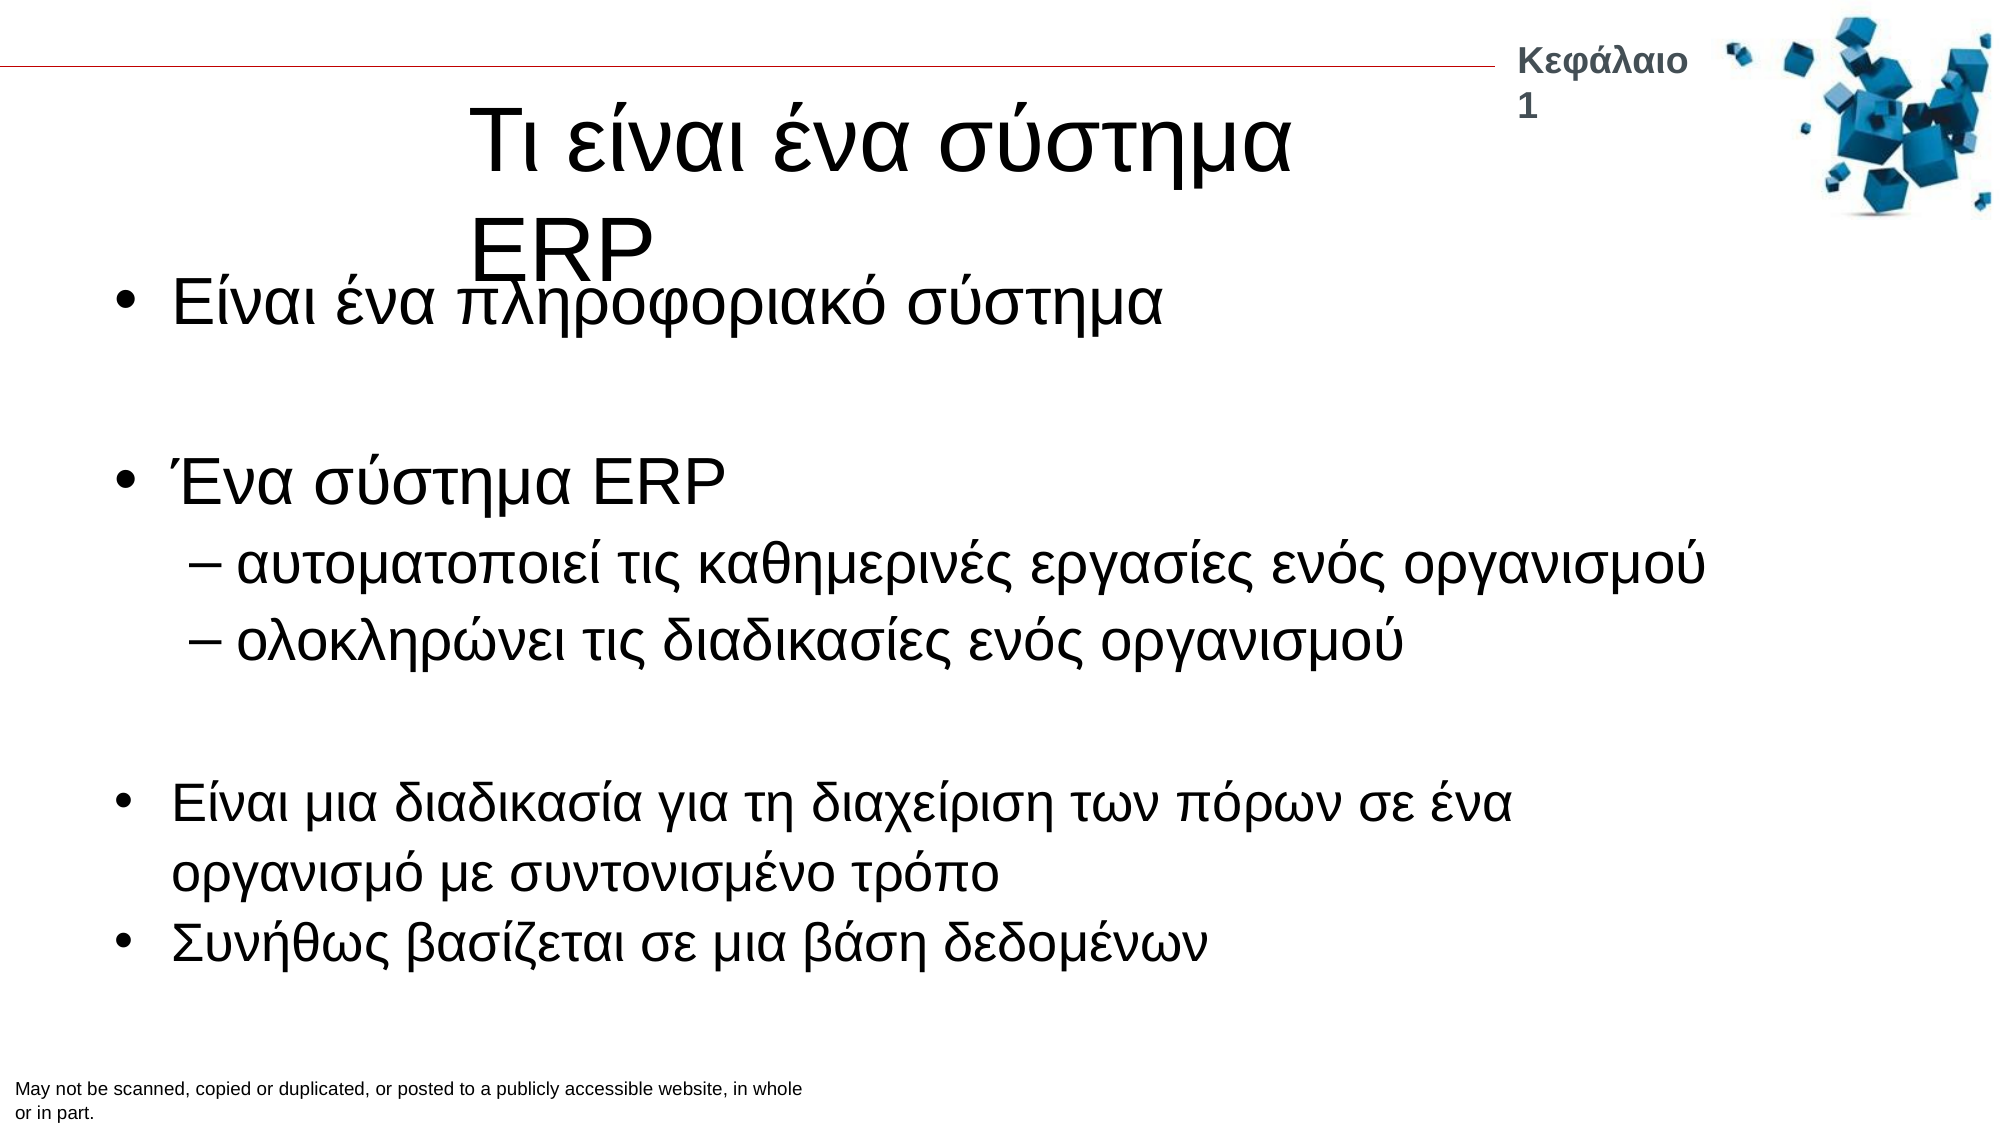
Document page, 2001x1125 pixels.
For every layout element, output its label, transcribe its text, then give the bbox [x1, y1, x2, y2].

text_box Είναι ένα πληροφοριακό σύστημα Ένα σύστημα ERP αυτοματοποιεί τις καθημερινές εργασίες ενός οργανισμού ολοκληρώνει τις διαδικασίες ενός οργανισμού Είναι μια διαδικασία για τη διαχείριση των πόρων σε ένα οργανισμό με συντονισμένο τρόπο Συνήθως βασίζεται σε μια βάση δεδομένων [112, 255, 1753, 973]
text_box Κεφάλαιο 1 [1515, 33, 1704, 126]
title Τι είναι ένα σύστημα ERP [351, 77, 1507, 255]
footer May not be scanned, copied or duplicated, or posted to a publicly accessible website, in whole or in part. [12, 1075, 815, 1125]
picture [1711, 0, 2000, 220]
